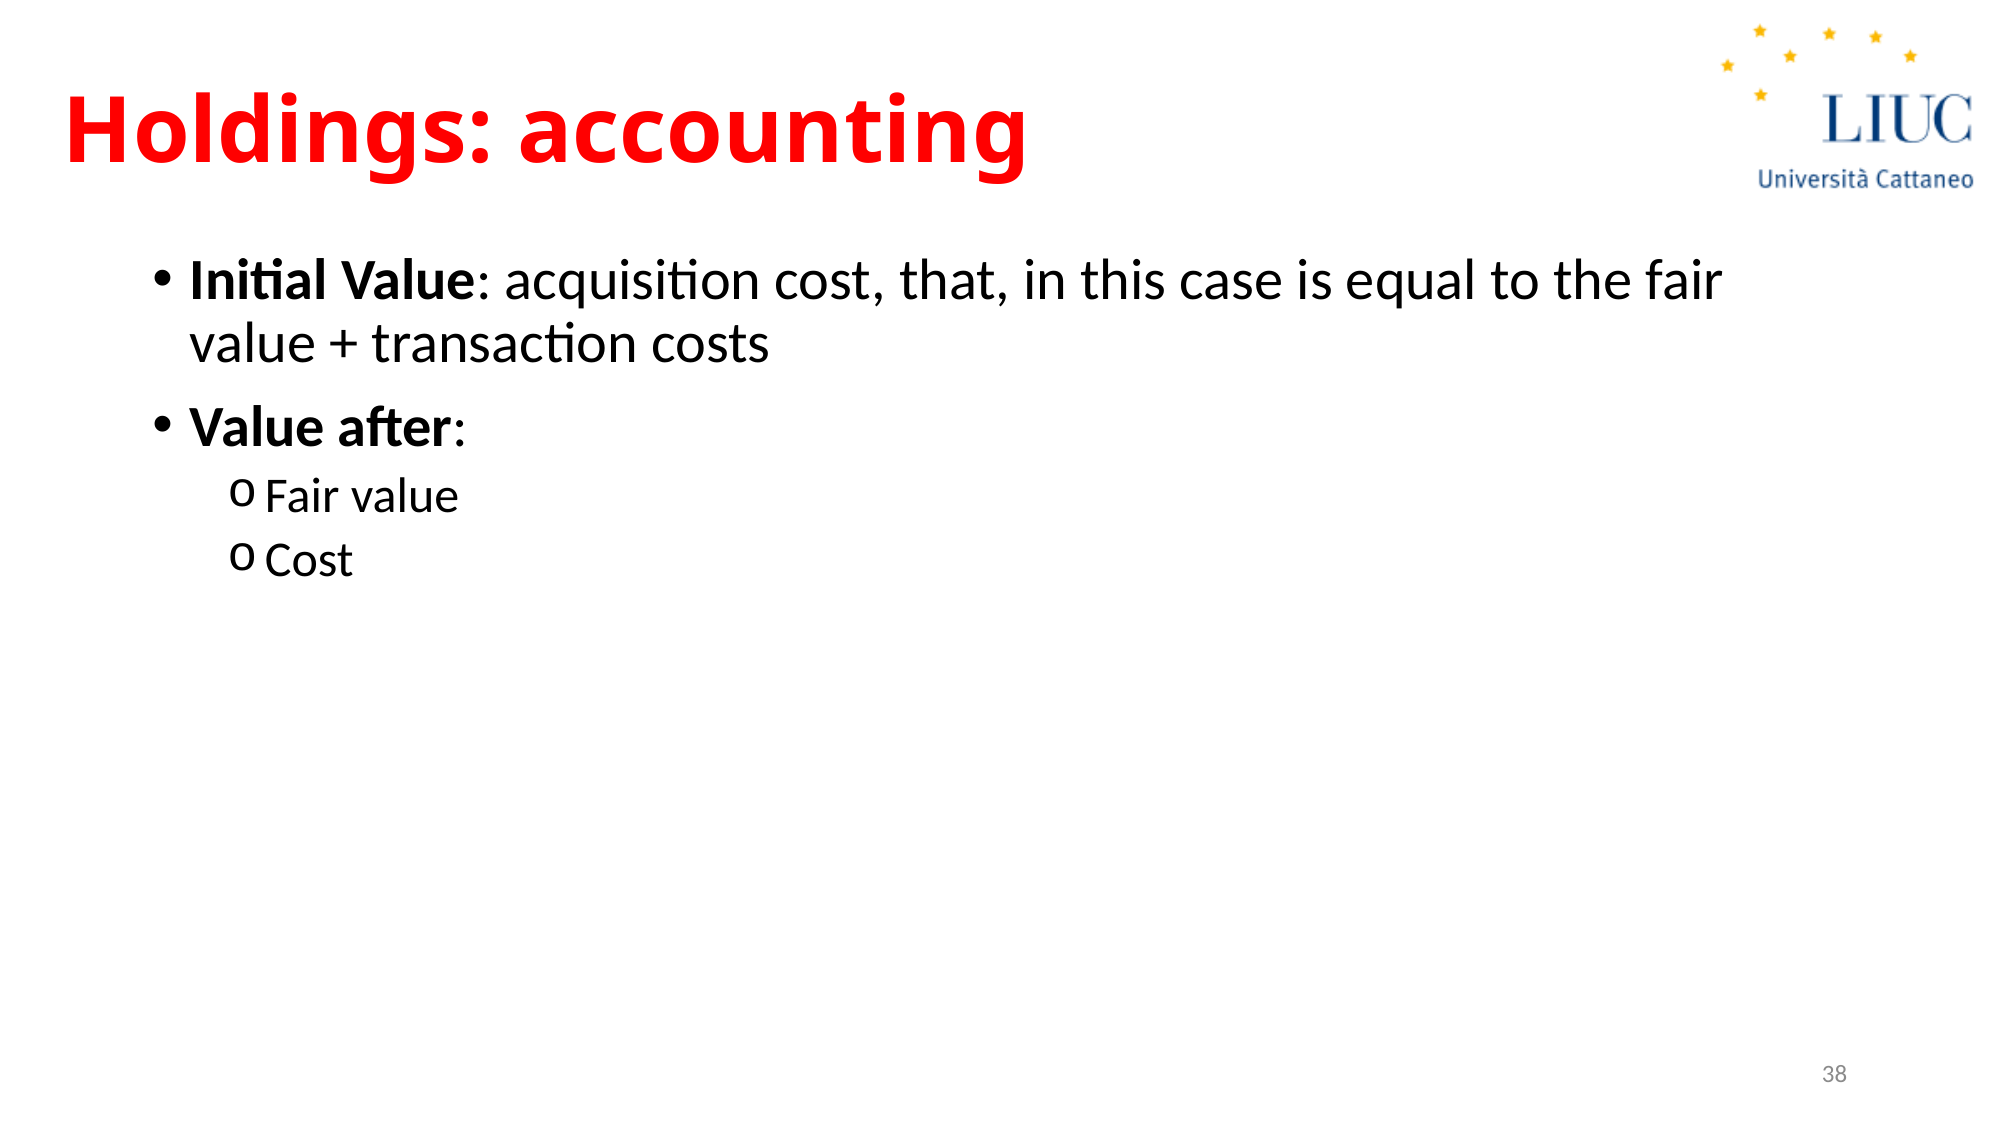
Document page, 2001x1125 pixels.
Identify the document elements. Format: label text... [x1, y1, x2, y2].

picture [1696, 0, 2000, 210]
title Holdings: accounting [47, 24, 1773, 242]
list Initial Value: acquisition cost, that, in this case is equal to the fair value + transaction costs Value after: Fair value Cost [137, 241, 1863, 1073]
slide_number 38 [1412, 1042, 1863, 1103]
